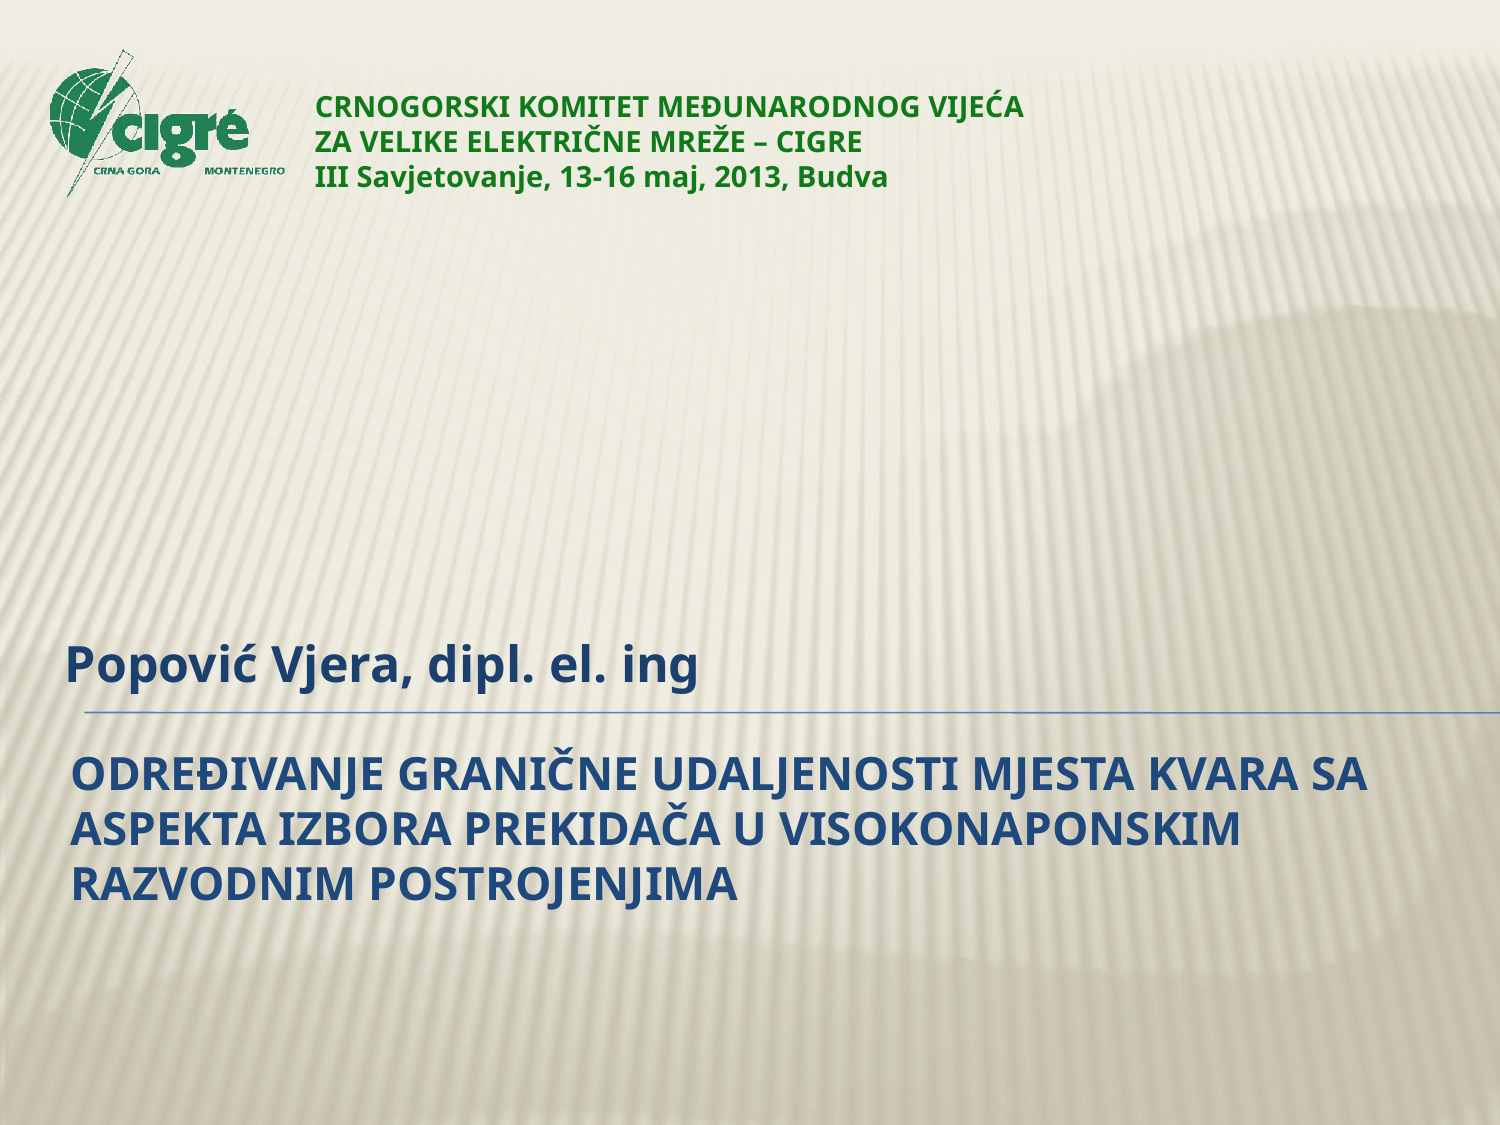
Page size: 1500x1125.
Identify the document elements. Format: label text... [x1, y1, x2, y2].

picture [49, 49, 286, 198]
subtitle Popović Vjera, dipl. el. ing [50, 600, 1438, 700]
title ODREĐIVANJE GRANIČNE UDALJENOSTI MJESTA KVARA SA ASPEKTA IZBORA PREKIDAČA U VISOKONAPONSKIM RAZVODNIM POSTROJENJIMA [55, 737, 1444, 938]
text_box CRNOGORSKI KOMITET MEĐUNARODNOG VIJEĆA ZA VELIKE ELEKTRIČNE MREŽE – CIGRE III Savjetovanje, 13-16 maj, 2013, Budva [299, 80, 1438, 201]
